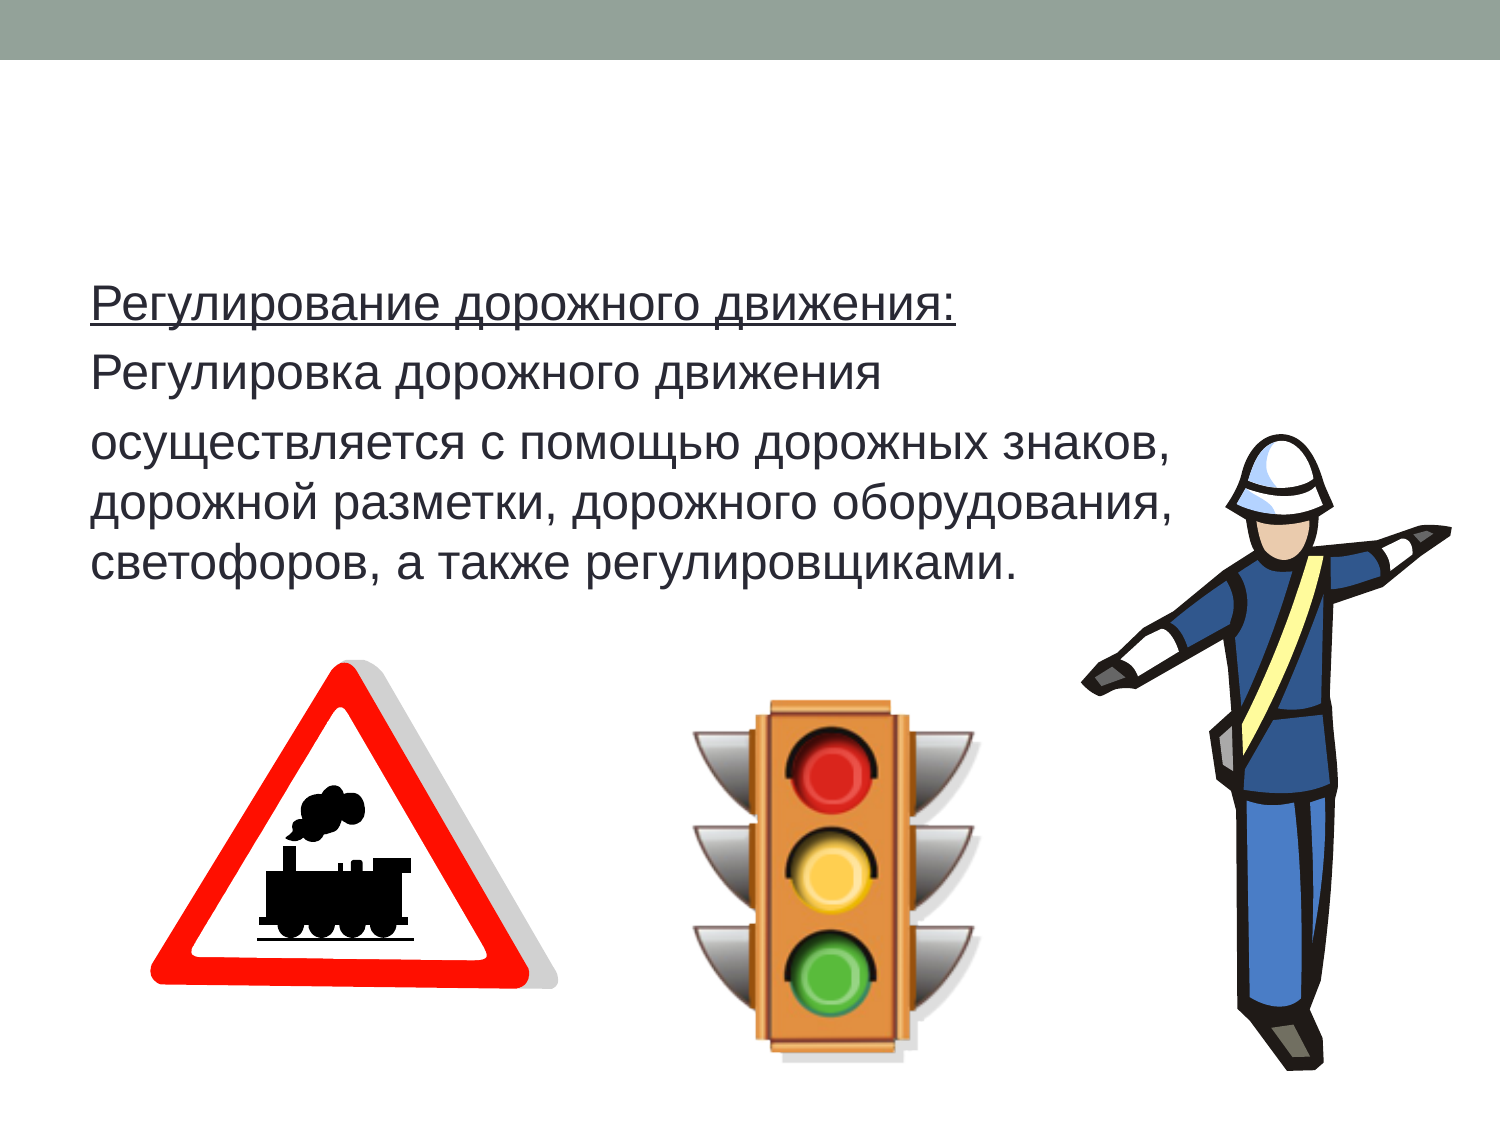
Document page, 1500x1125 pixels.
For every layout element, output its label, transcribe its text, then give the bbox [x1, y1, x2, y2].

picture [643, 694, 1019, 1070]
picture [147, 659, 562, 992]
list Регулирование дорожного движения: Регулировка дорожного движения осуществляется с помощью дорожных знаков, дорожной разметки, дорожного оборудования, светофоров, а также регулировщиками. [75, 262, 1425, 1063]
picture [1080, 433, 1453, 1072]
